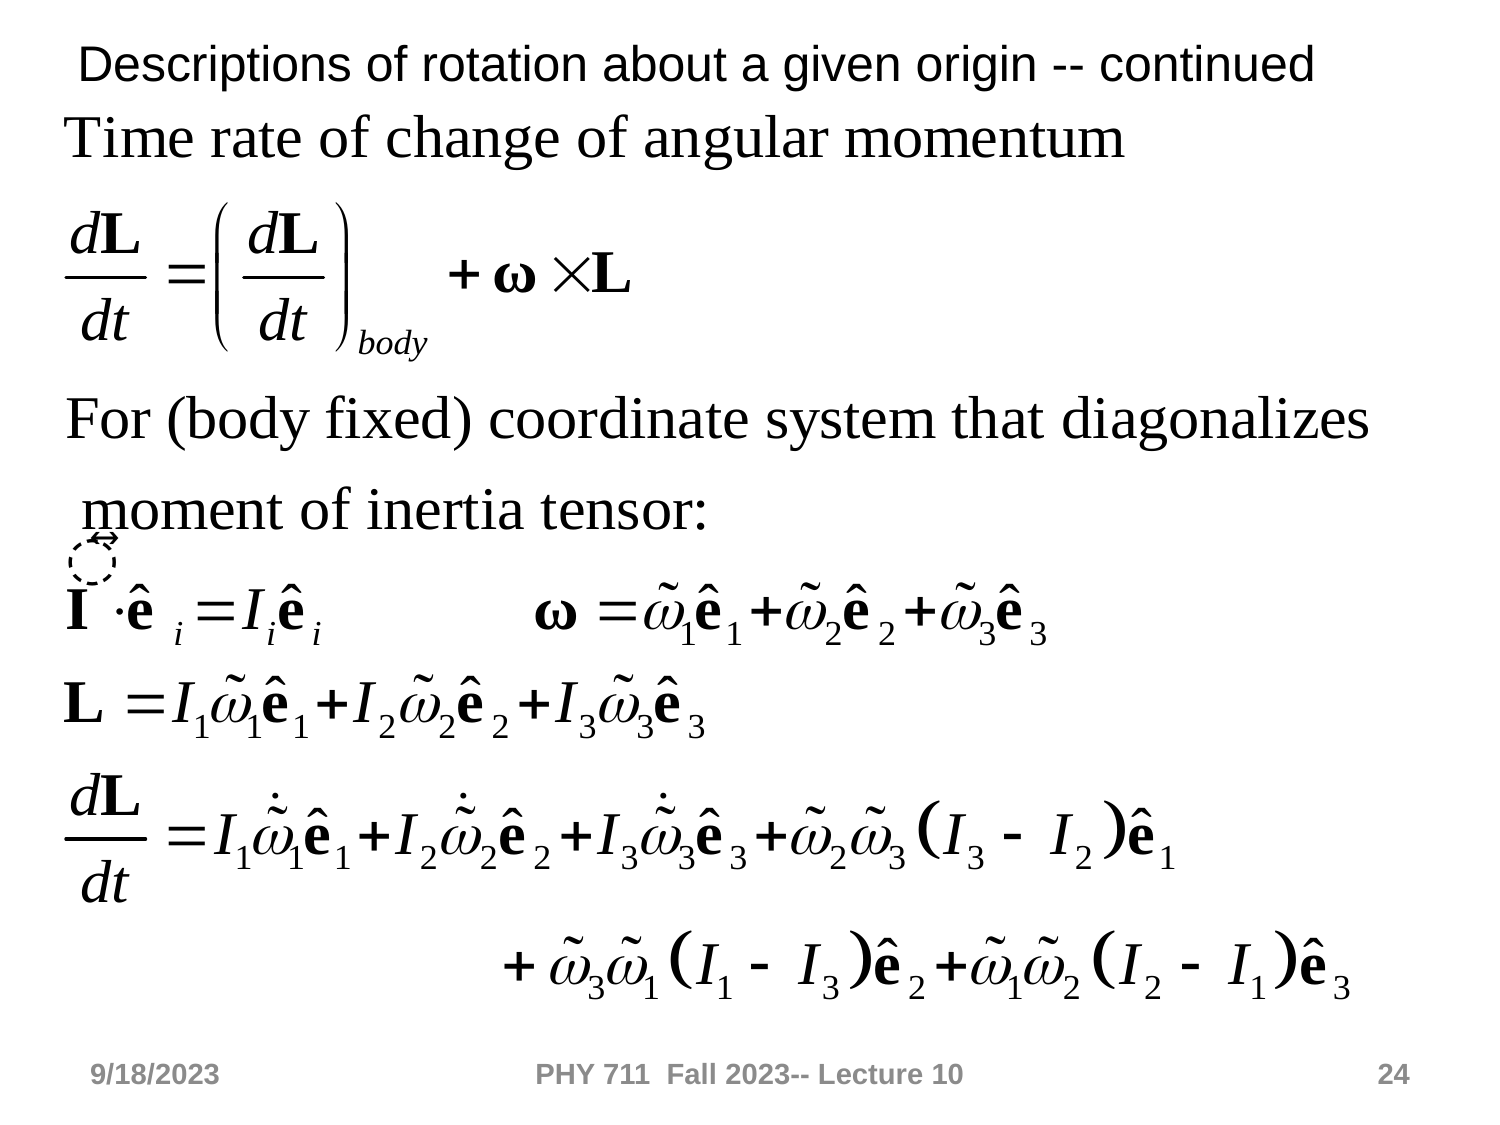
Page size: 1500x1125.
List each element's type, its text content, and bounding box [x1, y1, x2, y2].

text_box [55, 100, 1381, 1020]
text_box Descriptions of rotation about a given origin -- continued [62, 24, 1388, 100]
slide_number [75, 1042, 425, 1103]
slide_number 24 [1074, 1042, 1425, 1103]
footer PHY 711 Fall 2023-- Lecture 10 [450, 1042, 1050, 1103]
